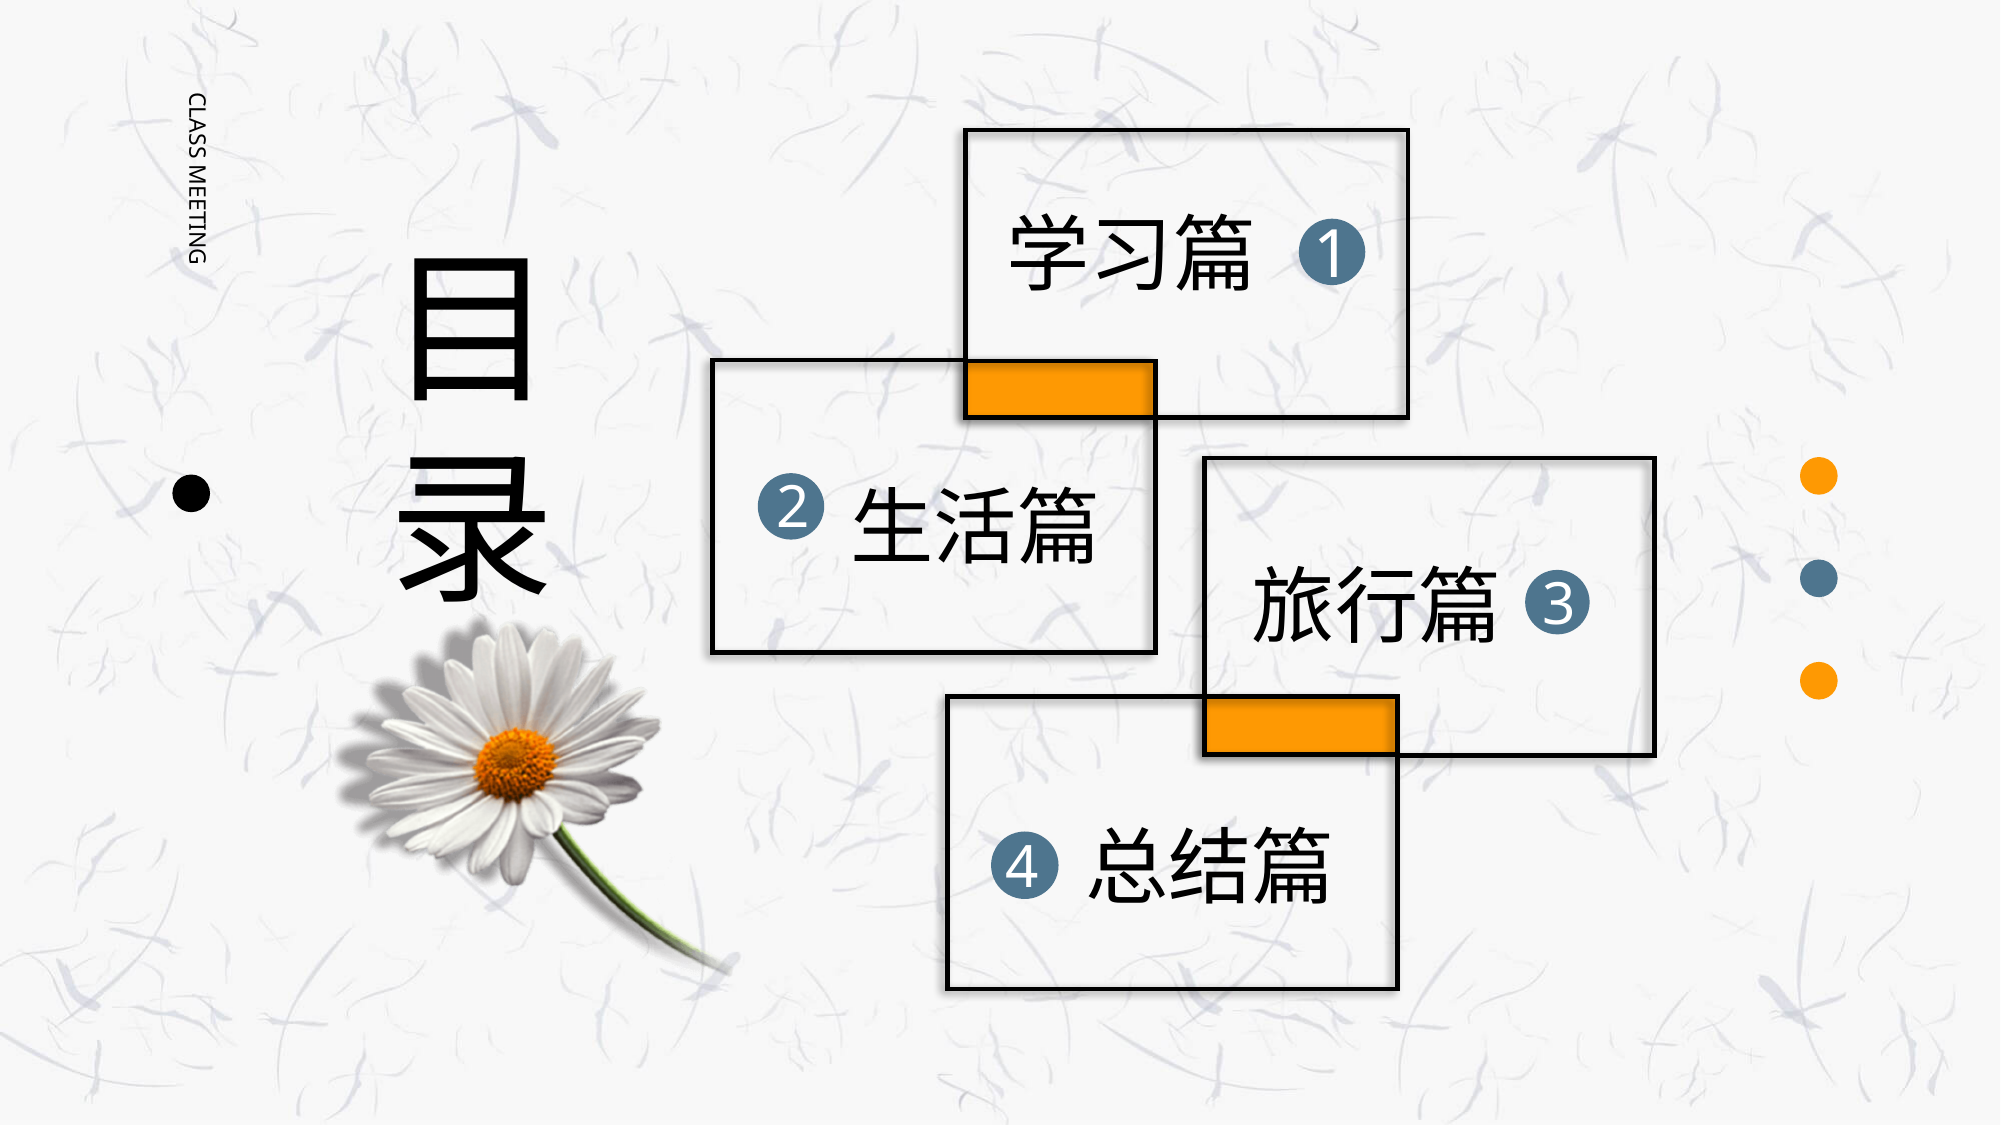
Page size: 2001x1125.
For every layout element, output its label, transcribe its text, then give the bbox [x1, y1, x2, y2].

text_box 1 [1298, 203, 1411, 299]
text_box [1798, 455, 1839, 496]
text_box [1798, 660, 1839, 701]
text_box [1207, 708, 1385, 752]
text_box [712, 359, 1156, 654]
text_box 学习篇 [991, 193, 1273, 309]
text_box [967, 372, 1144, 415]
text_box 总结篇 [1070, 807, 1355, 922]
text_box [947, 696, 1398, 990]
text_box 3 [1527, 559, 1640, 644]
text_box CLASS MEETING [162, 77, 220, 1048]
text_box 生活篇 [835, 466, 1117, 582]
text_box [1203, 457, 1655, 757]
text_box 4 [991, 822, 1103, 907]
text_box 目录 [374, 214, 545, 630]
picture [0, 0, 2001, 1125]
text_box [756, 489, 761, 523]
text_box [1798, 558, 1839, 599]
text_box 旅行篇 [1237, 545, 1526, 661]
text_box [171, 473, 212, 514]
text_box 2 [761, 462, 874, 547]
text_box [964, 129, 1409, 419]
